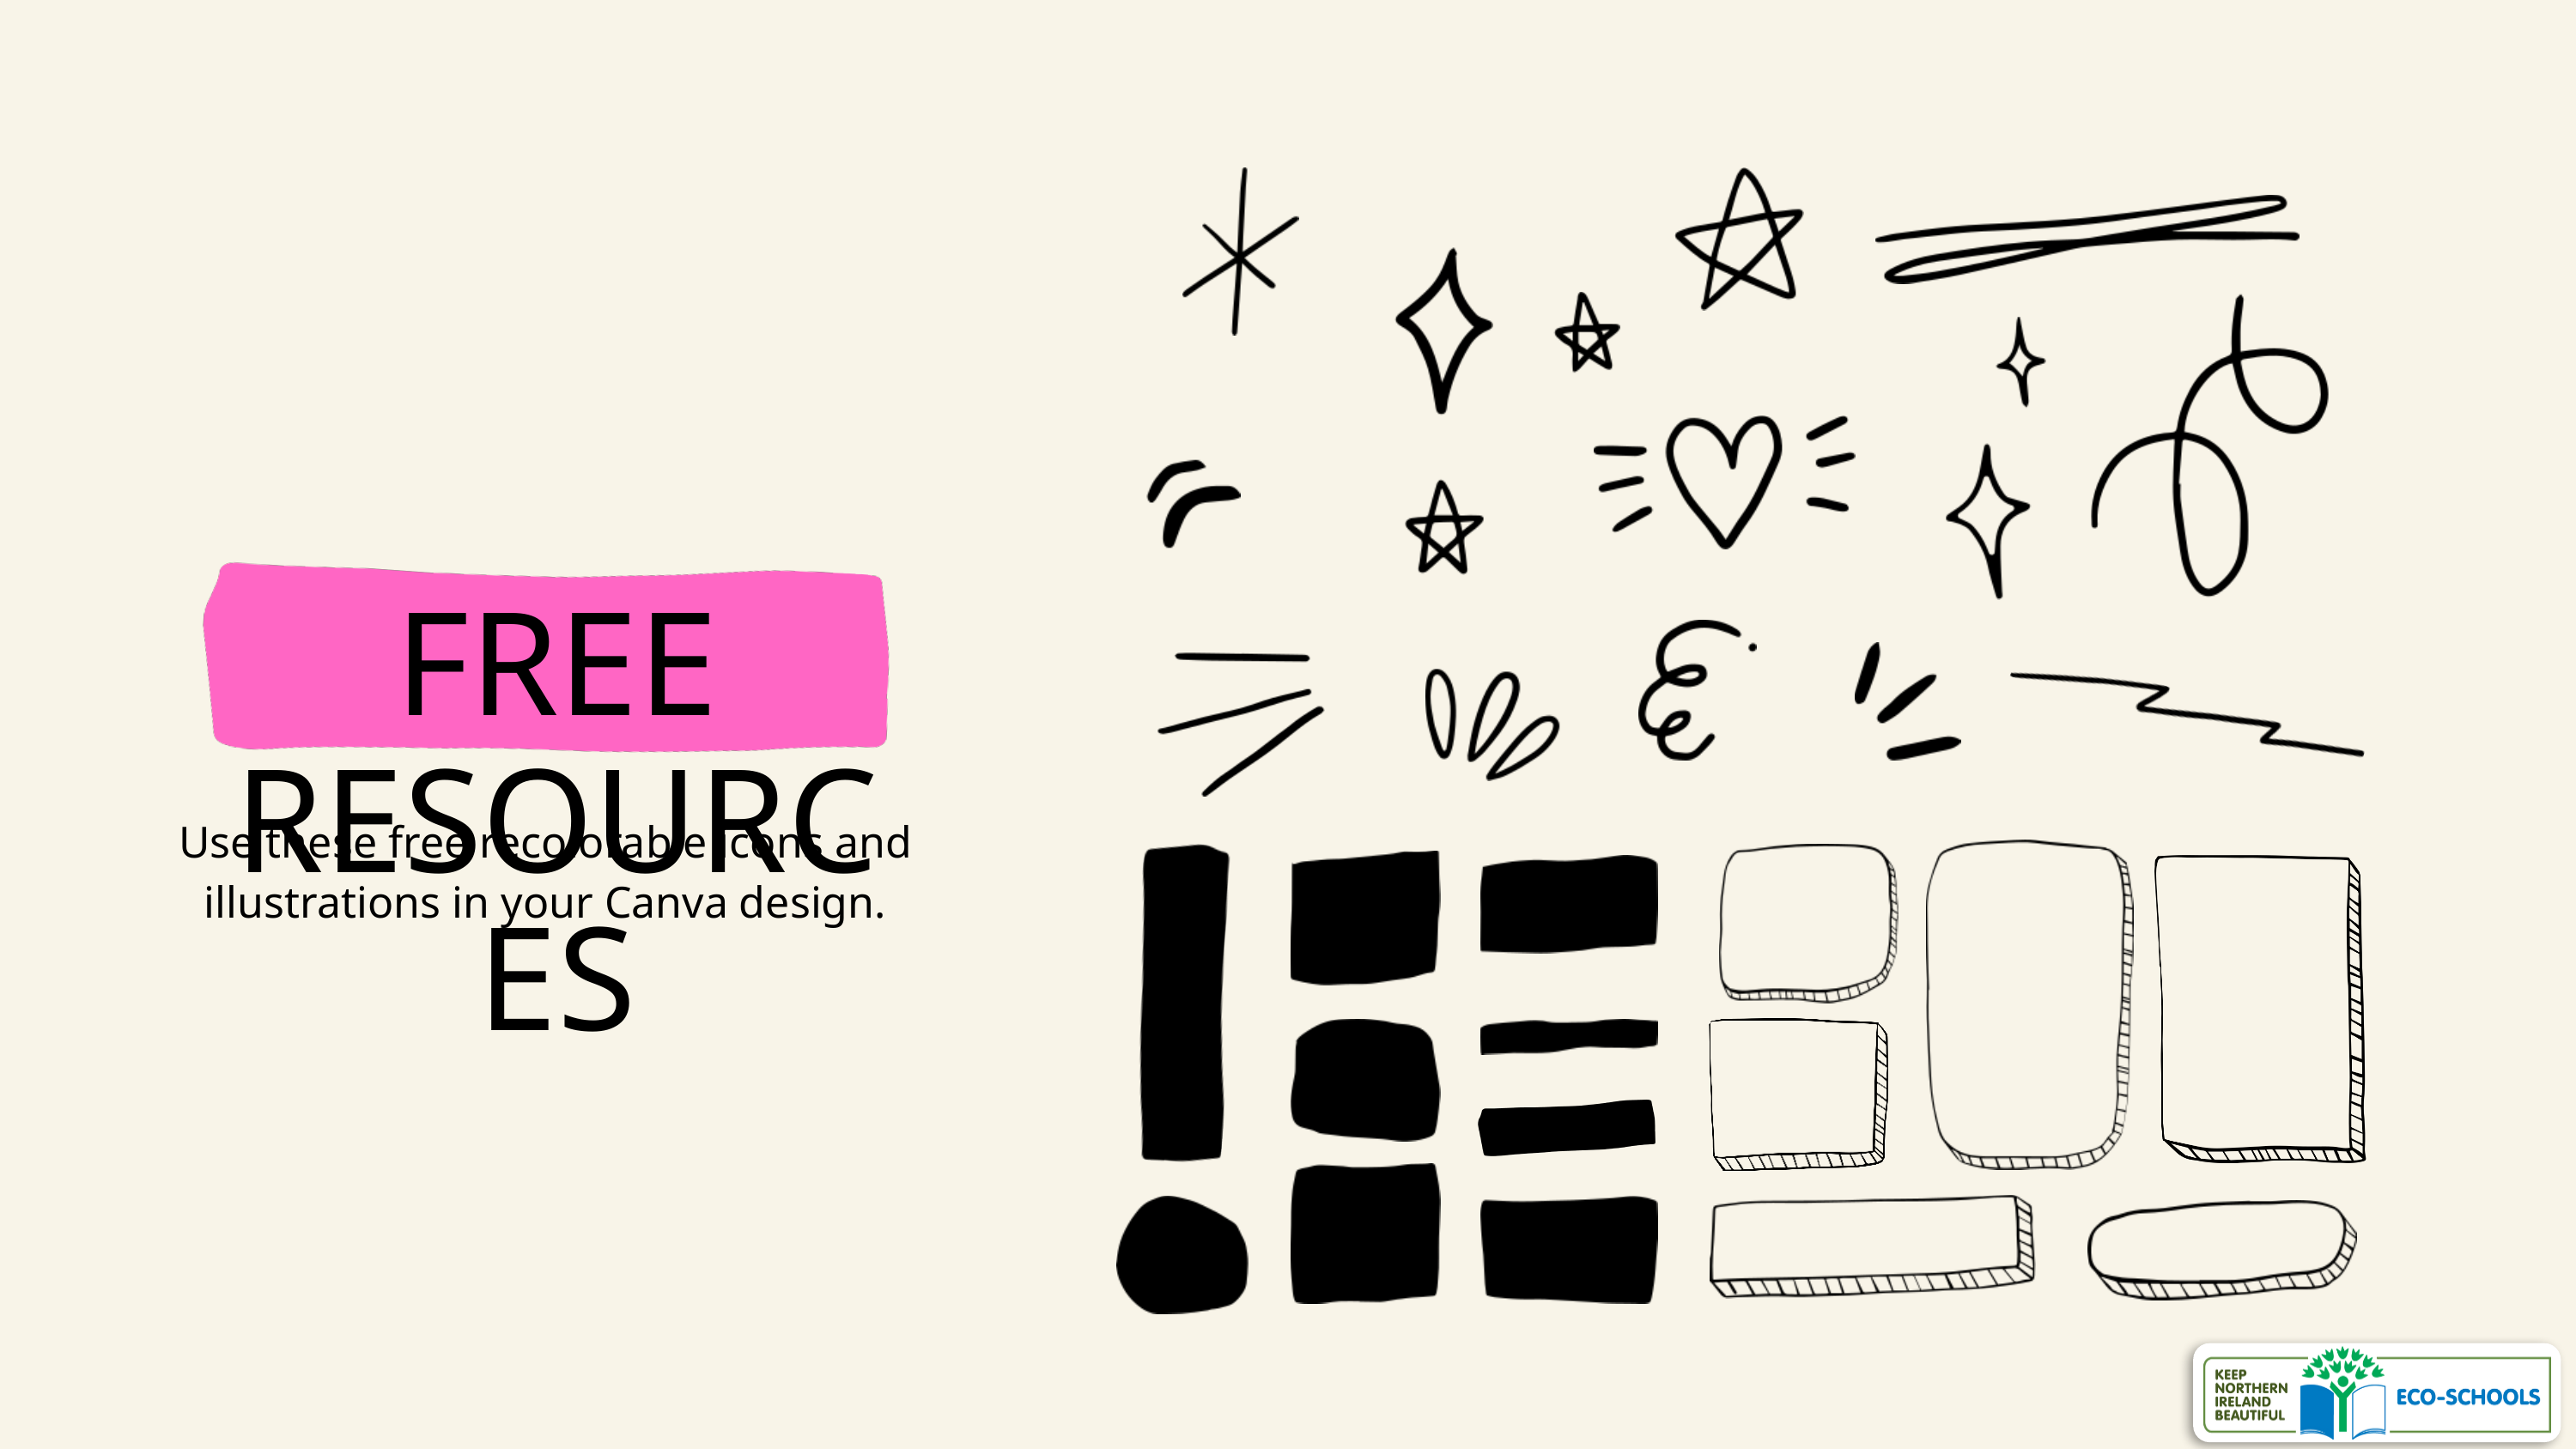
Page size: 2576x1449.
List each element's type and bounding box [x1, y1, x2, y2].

picture [1291, 1163, 1441, 1304]
picture [2087, 293, 2332, 600]
picture [1674, 167, 1804, 311]
picture [1425, 667, 1561, 781]
picture [1480, 1196, 1659, 1304]
picture [2192, 1343, 2561, 1443]
picture [1854, 642, 1961, 761]
picture [1156, 652, 1325, 797]
picture [1480, 1019, 1659, 1055]
picture [1638, 620, 1757, 761]
picture [1116, 1196, 1249, 1314]
picture [1023, 840, 1441, 1165]
picture [1875, 194, 2300, 284]
picture [1944, 317, 2046, 600]
picture [1182, 167, 1299, 336]
picture [1709, 1018, 1888, 1171]
picture [2007, 643, 2369, 780]
picture [2087, 1199, 2357, 1300]
picture [1480, 855, 1659, 954]
picture [1393, 246, 1856, 575]
picture [1709, 1195, 2036, 1299]
picture [1719, 844, 1899, 1003]
picture [1926, 840, 2134, 1171]
picture [1478, 1100, 1656, 1157]
text_box [172, 527, 920, 921]
picture [2154, 855, 2366, 1164]
picture [1145, 458, 1241, 549]
